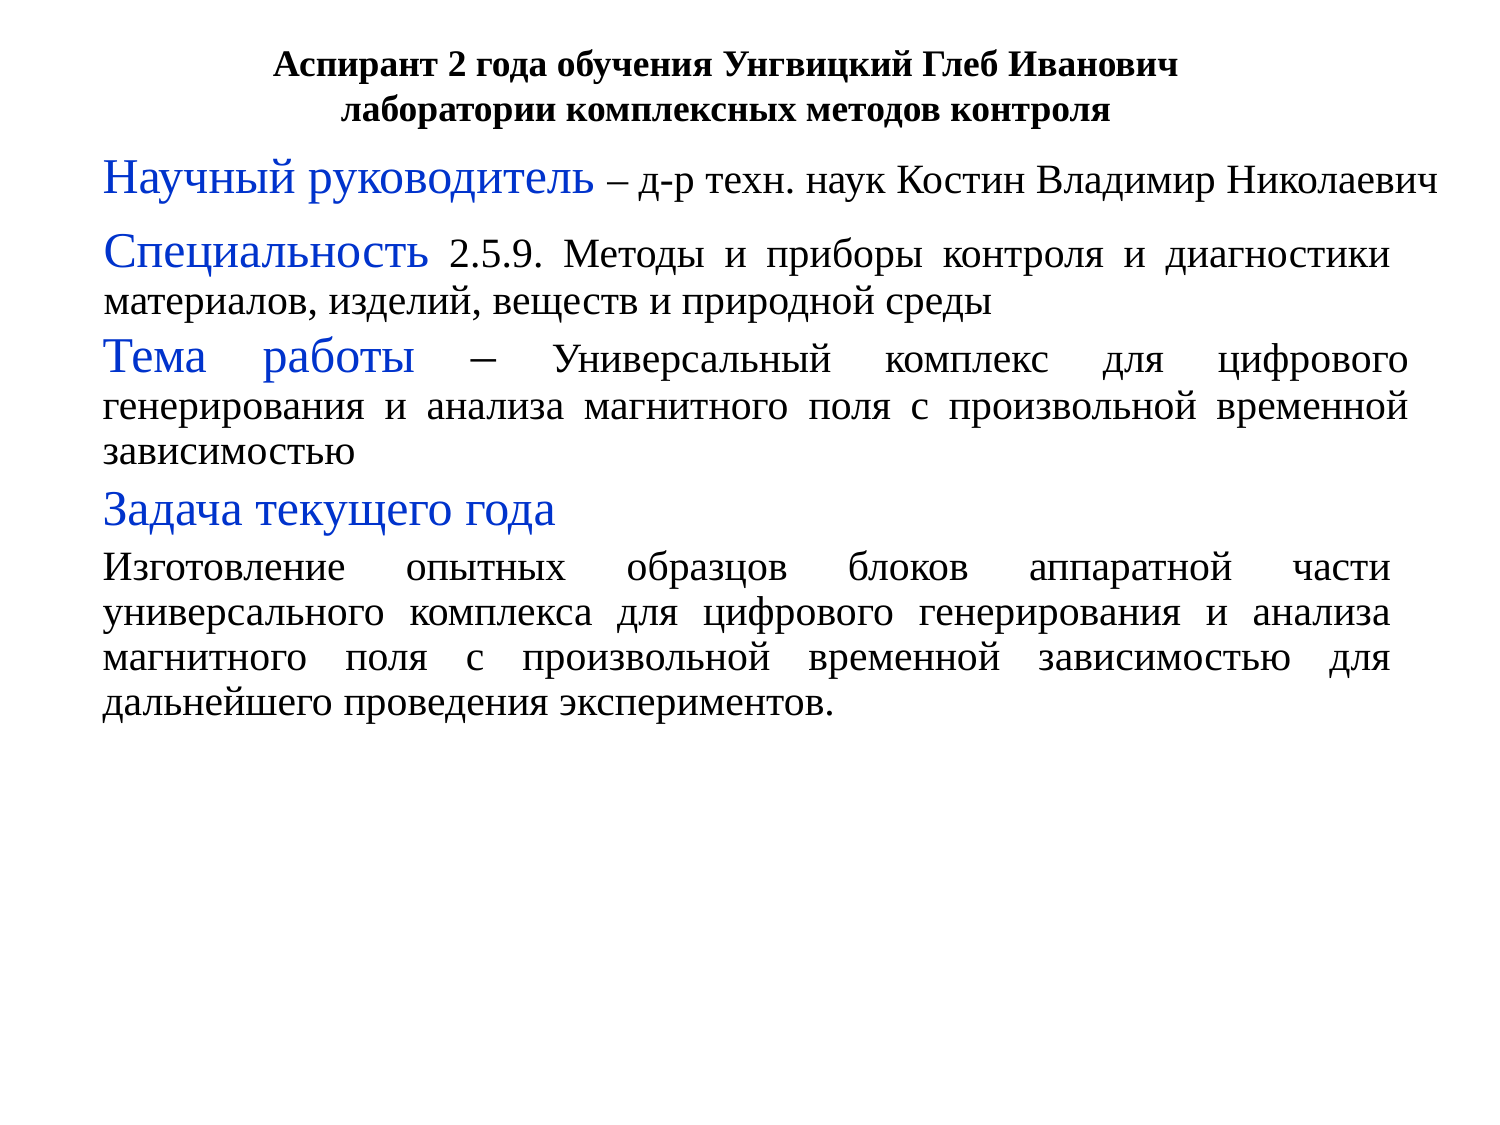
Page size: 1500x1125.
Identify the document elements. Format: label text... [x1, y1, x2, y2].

text_box Тема работы – Универсальный комплекс для цифрового генерирования и анализа магнитного поля с произвольной временной зависимостью [87, 321, 1424, 393]
text_box Научный руководитель – д-р техн. наук Костин Владимир Николаевич [87, 136, 1500, 208]
text_box Задача текущего года Изготовление опытных образцов блоков аппаратной части универсального комплекса для цифрового генерирования и анализа магнитного поля с произвольной временной зависимостью для дальнейшего проведения экспериментов. [87, 475, 1406, 547]
subtitle Специальность 2.5.9. Методы и приборы контроля и диагностики материалов, изделий, веществ и природной среды [88, 216, 1406, 288]
title Аспирант 2 года обучения Унгвицкий Глеб Иванович лаборатории комплексных методов контроля [88, 31, 1364, 136]
